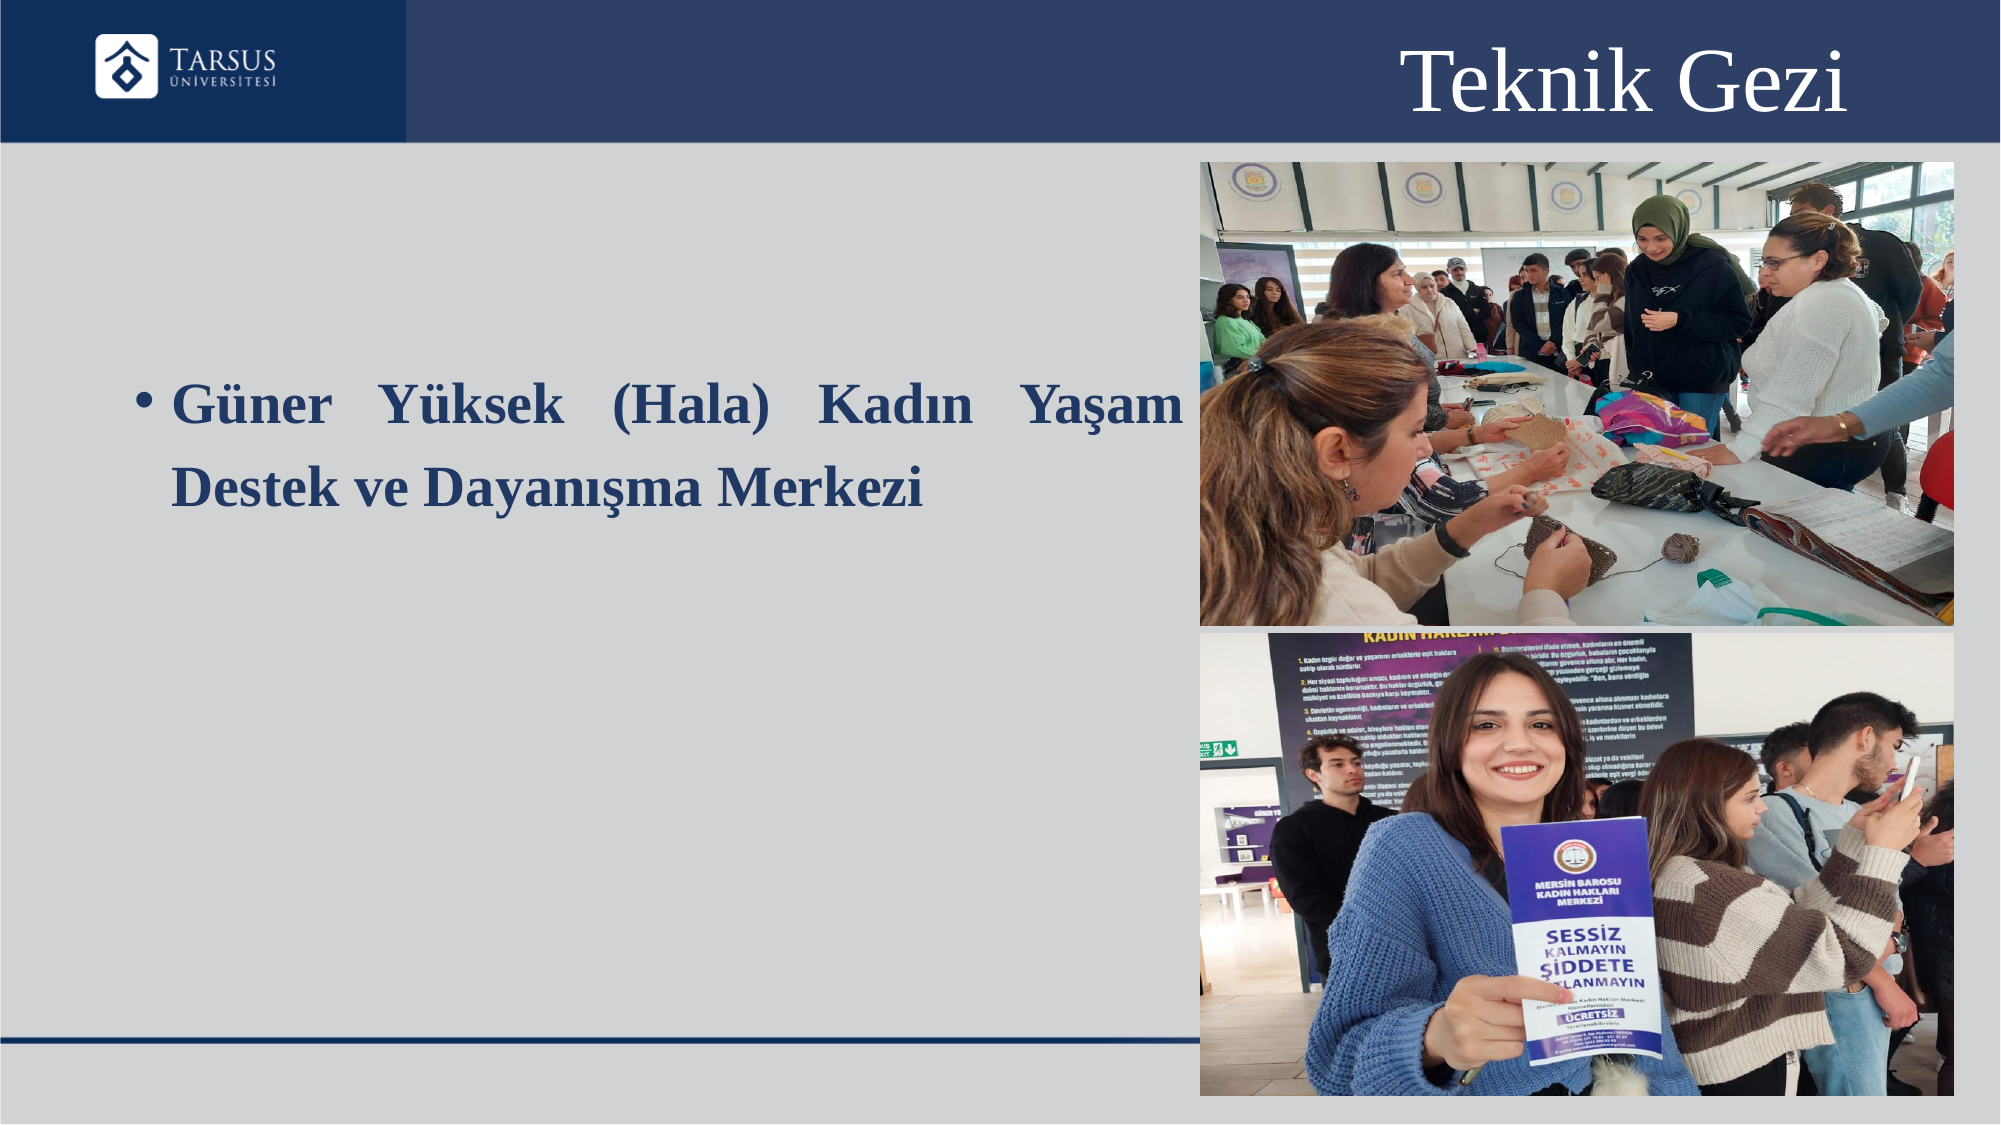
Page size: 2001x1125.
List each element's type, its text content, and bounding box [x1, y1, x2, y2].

picture [0, 0, 2001, 1125]
title Teknik Gezi [1384, 21, 1962, 144]
list Güner Yüksek (Hala) Kadın Yaşam Destek ve Dayanışma Merkezi [119, 343, 1200, 924]
